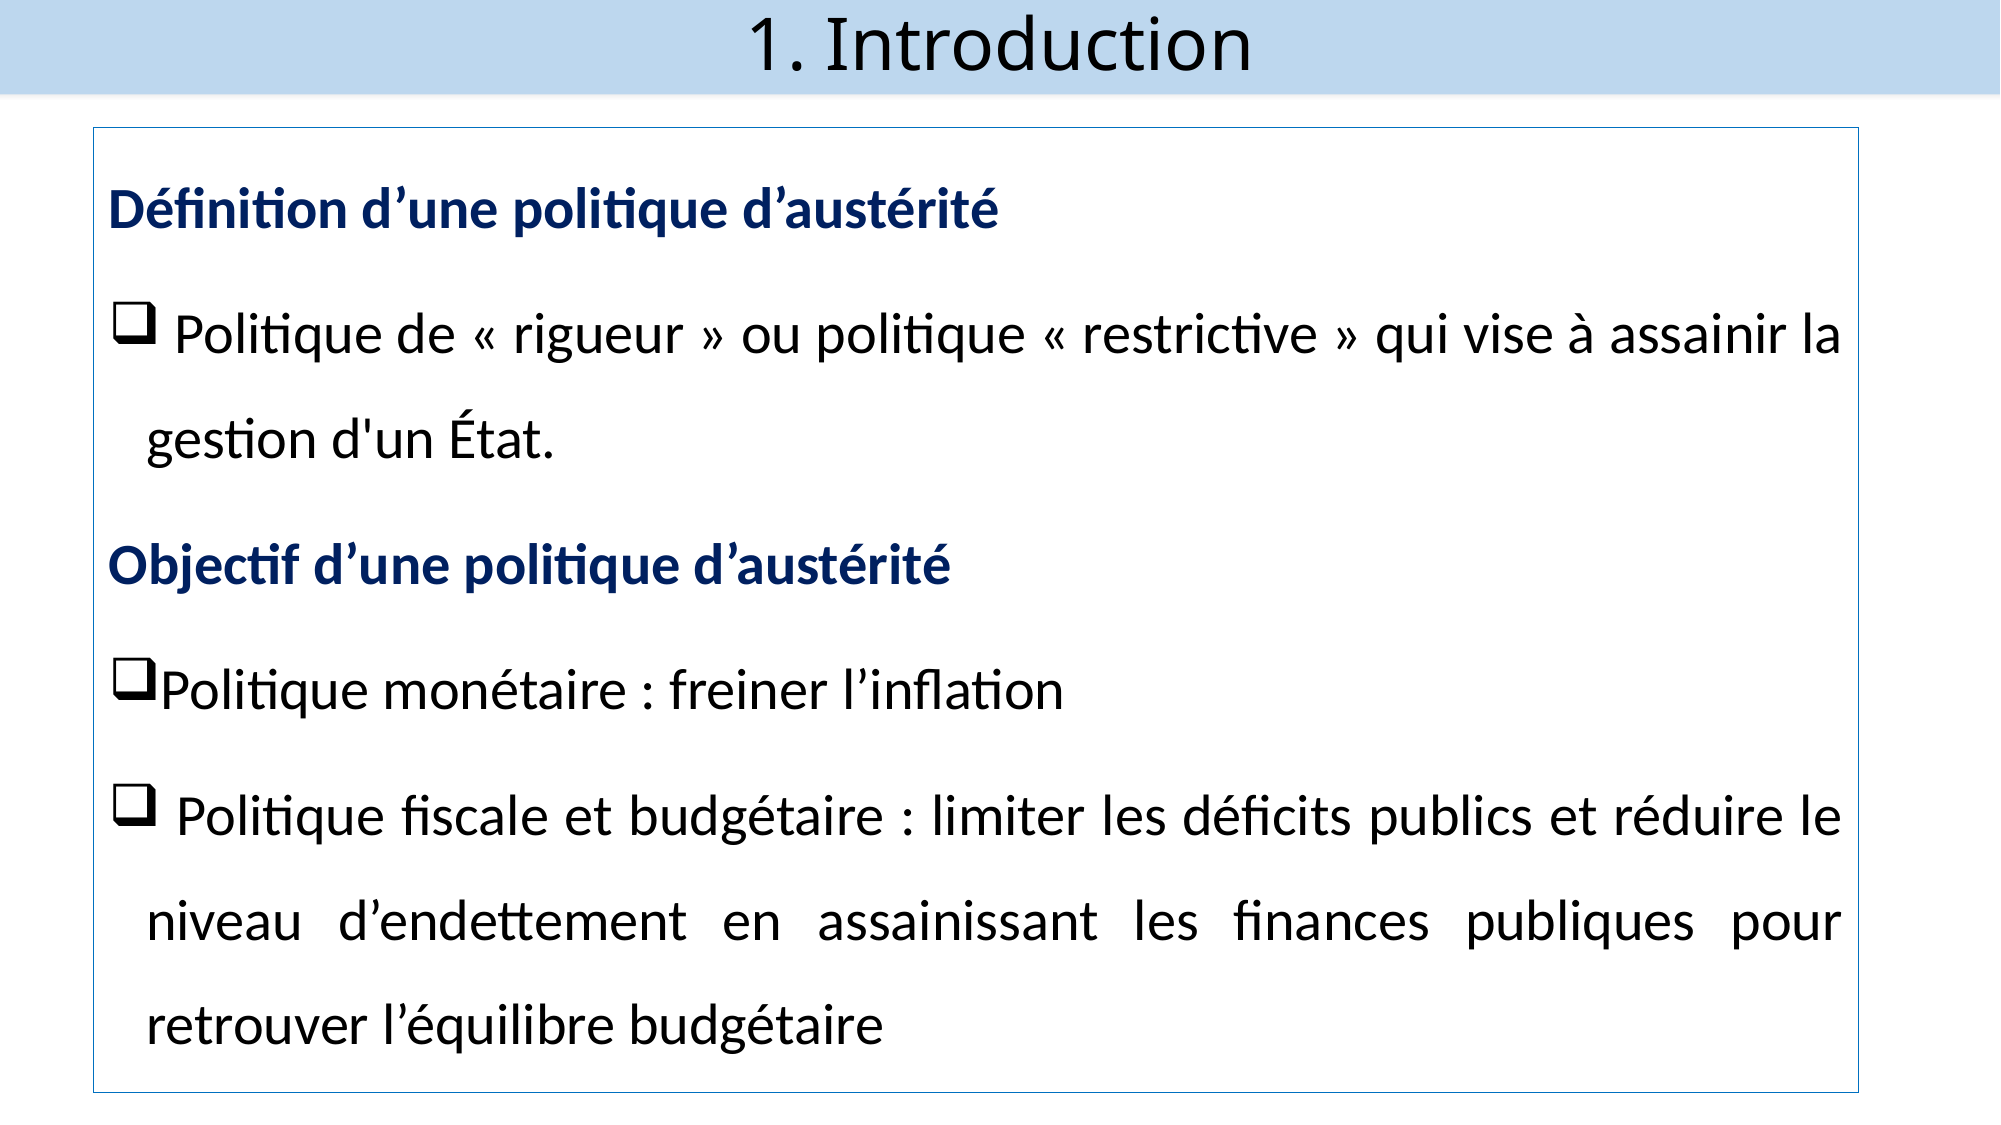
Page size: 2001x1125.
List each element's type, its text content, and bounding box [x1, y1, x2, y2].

list Définition d’une politique d’austérité Politique de « rigueur » ou politique « restrictive » qui vise à assainir la gestion d'un État. Objectif d’une politique d’austérité Politique monétaire : freiner l’inflation Politique fiscale et budgétaire : limiter les déficits publics et réduire le niveau d’endettement en assainissant les finances publiques pour retrouver l’équilibre budgétaire [93, 127, 1859, 1093]
title 1. Introduction [0, 0, 2000, 95]
